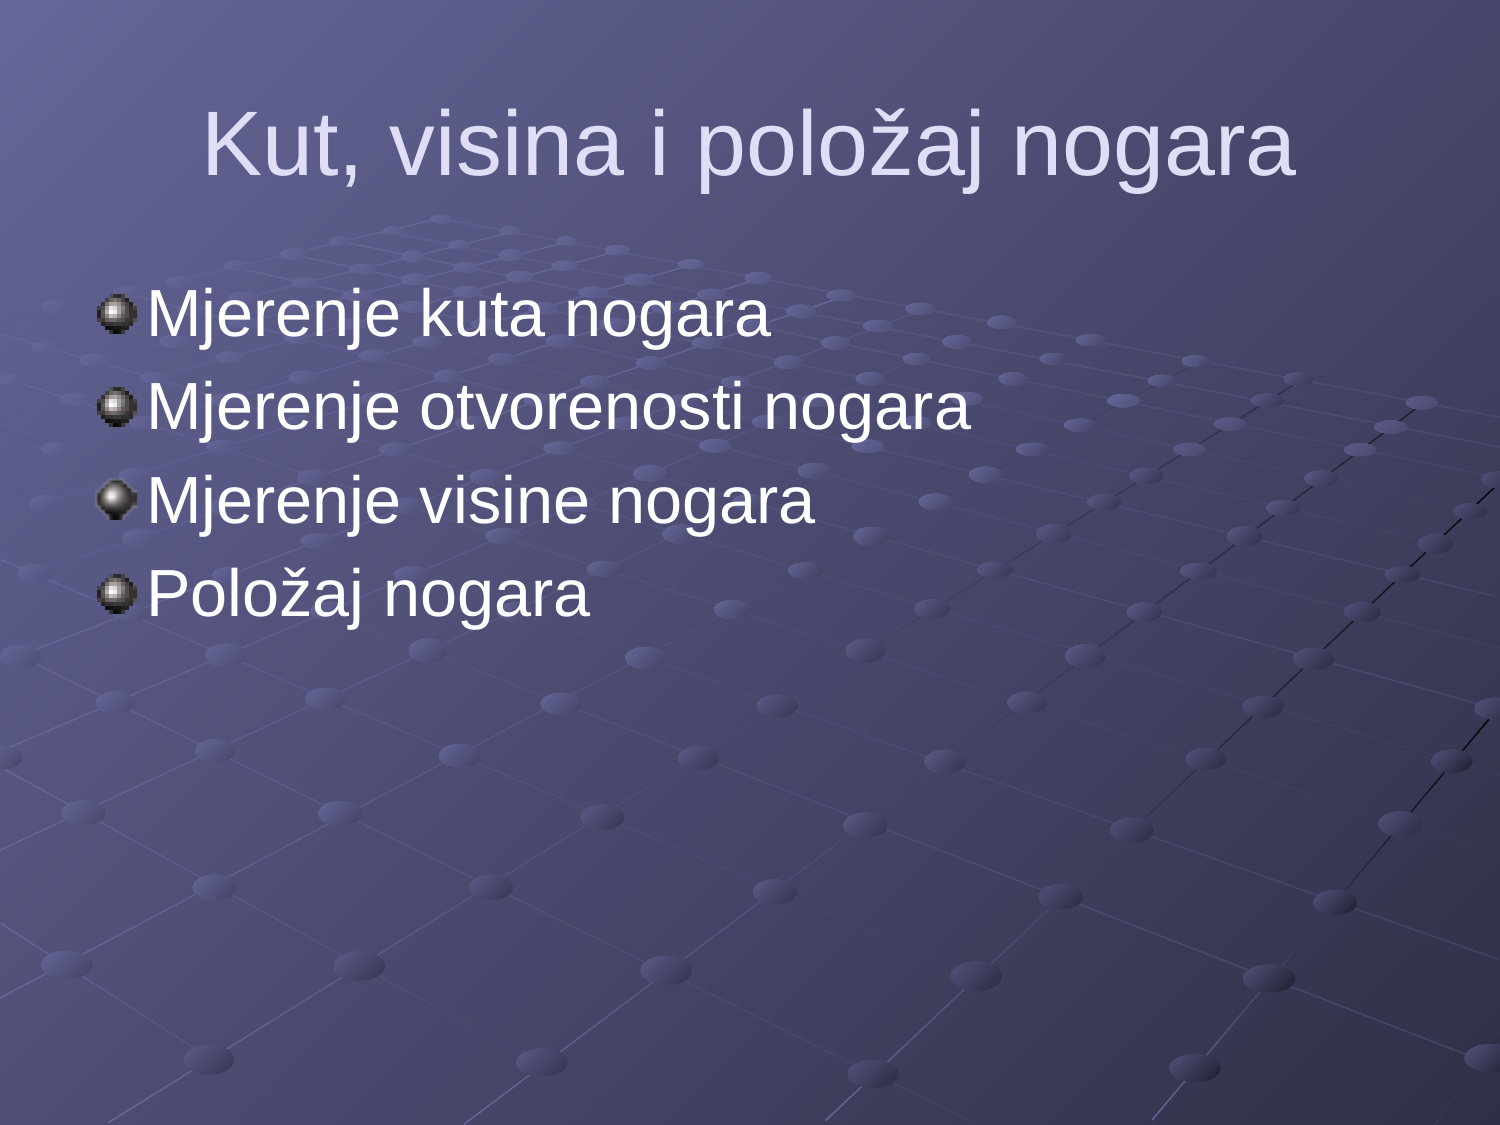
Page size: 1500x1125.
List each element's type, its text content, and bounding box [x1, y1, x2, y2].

picture [90, 286, 137, 334]
list Mjerenje kuta nogara Mjerenje otvorenosti nogara Mjerenje visine nogara Položaj nogara [74, 262, 1426, 1007]
picture [90, 473, 137, 520]
title Kut, visina i položaj nogara [74, 44, 1426, 233]
picture [90, 566, 137, 614]
picture [90, 379, 137, 427]
